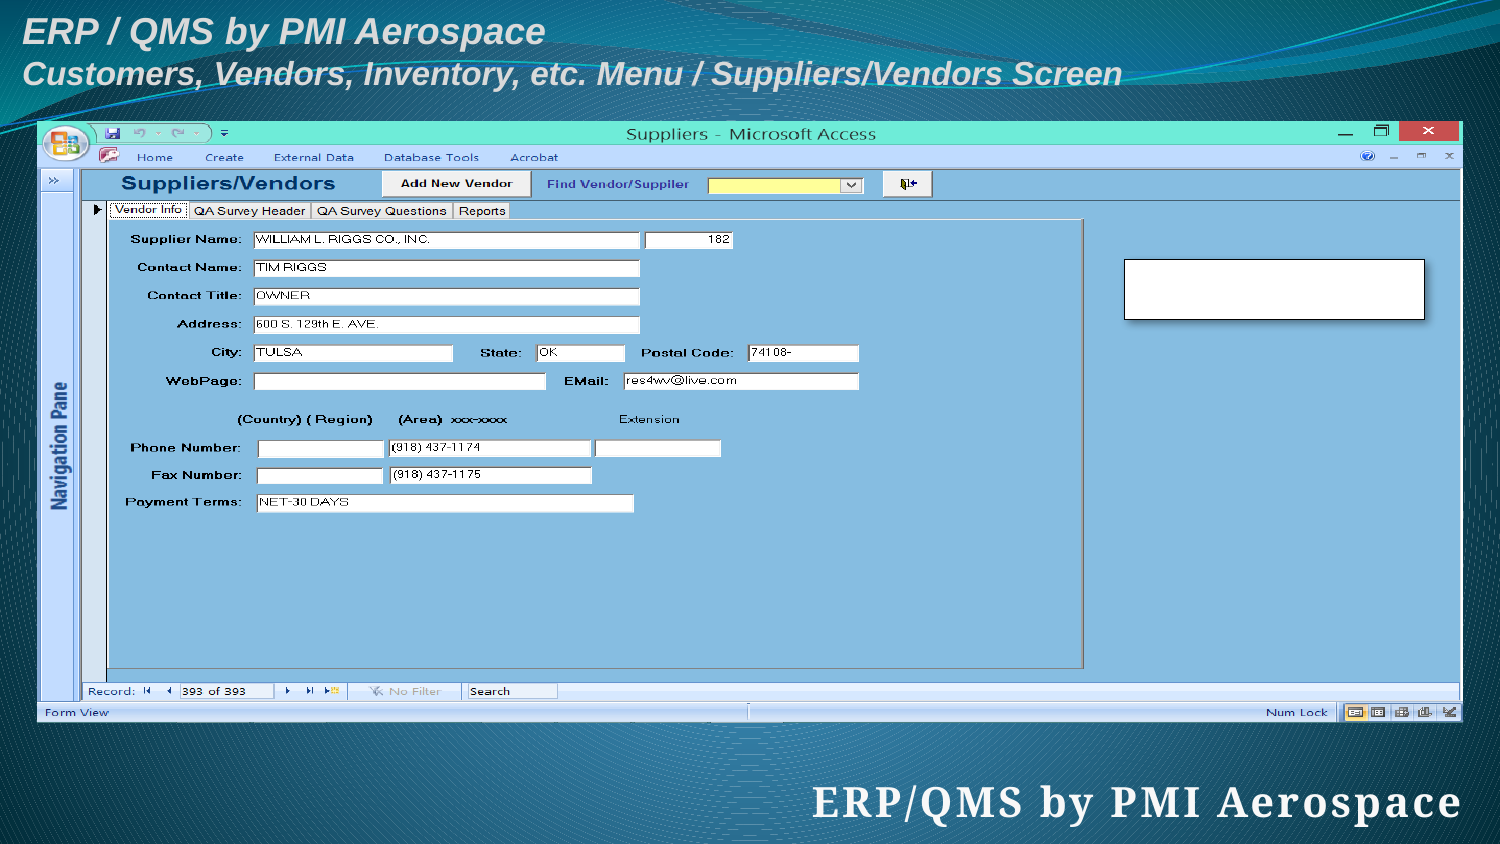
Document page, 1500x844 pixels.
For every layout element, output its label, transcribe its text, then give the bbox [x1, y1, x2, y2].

text_box ERP/QMS by PMI Aerospace [787, 768, 1500, 834]
picture [37, 120, 1463, 723]
text_box ERP / QMS by PMI Aerospace Customers, Vendors, Inventory, etc. Menu / Suppliers/Vendors Screen [7, 0, 1140, 100]
